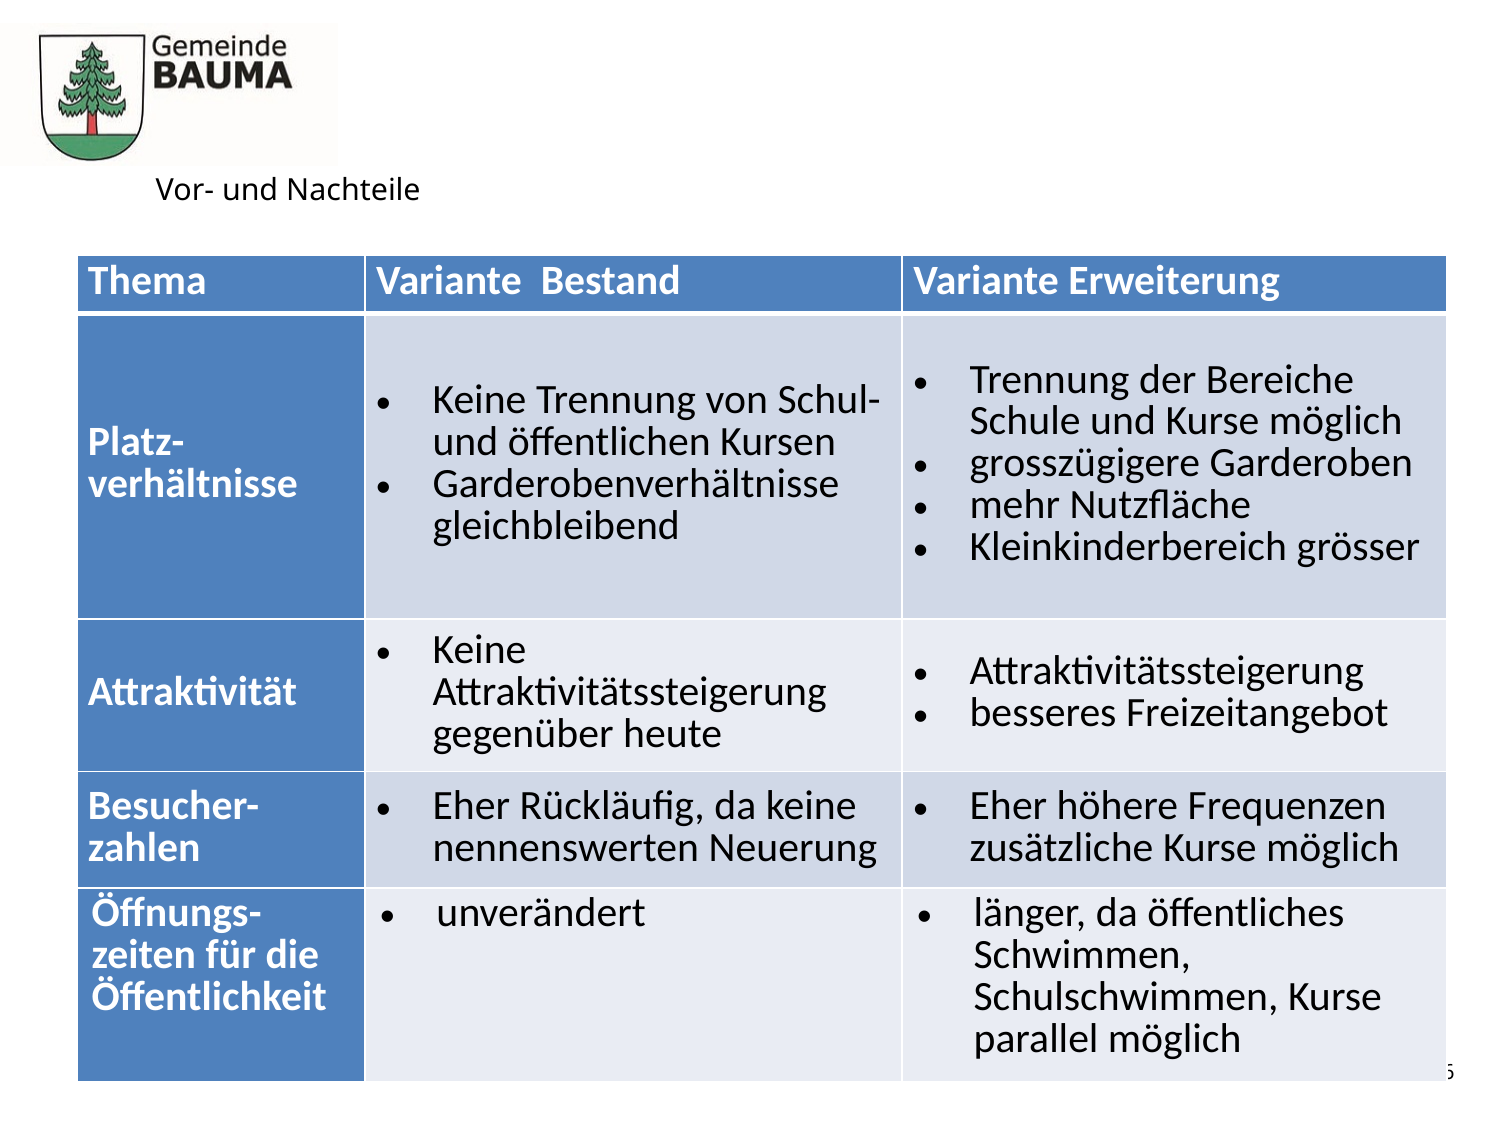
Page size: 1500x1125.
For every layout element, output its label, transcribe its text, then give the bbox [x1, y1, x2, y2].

picture [0, 23, 338, 166]
table_cell Eher höhere Frequenzen zusätzliche Kurse möglich [903, 772, 1446, 887]
table_cell Keine Attraktivitätssteigerung gegenüber heute [366, 620, 901, 771]
table_cell Attraktivitätssteigerung besseres Freizeitangebot [903, 620, 1446, 771]
table_cell länger, da öffentliches Schwimmen, Schulschwimmen, Kurse parallel möglich [903, 889, 1446, 1081]
table_cell Keine Trennung von Schul- und öffentlichen Kursen Garderobenverhältnisse gleichbleibend [366, 316, 901, 618]
table_cell Attraktivität [78, 620, 364, 771]
table_cell Platz-verhältnisse [78, 316, 364, 618]
table_header Variante Bestand [366, 256, 901, 311]
title Vor- und Nachteile [140, 125, 1470, 214]
table_cell Besucher-zahlen [78, 772, 364, 887]
table_header Thema [78, 256, 364, 311]
table_cell unverändert [366, 889, 901, 1081]
slide_number 16 [1119, 1042, 1470, 1103]
table_cell Öffnungs-zeiten für die Öffentlichkeit [78, 889, 364, 1081]
table_cell Eher Rückläufig, da keine nennenswerten Neuerung [366, 772, 901, 887]
table_cell Trennung der Bereiche Schule und Kurse möglich grosszügigere Garderoben mehr Nutzfläche Kleinkinderbereich grösser [903, 316, 1446, 618]
table_header Variante Erweiterung [903, 256, 1446, 311]
